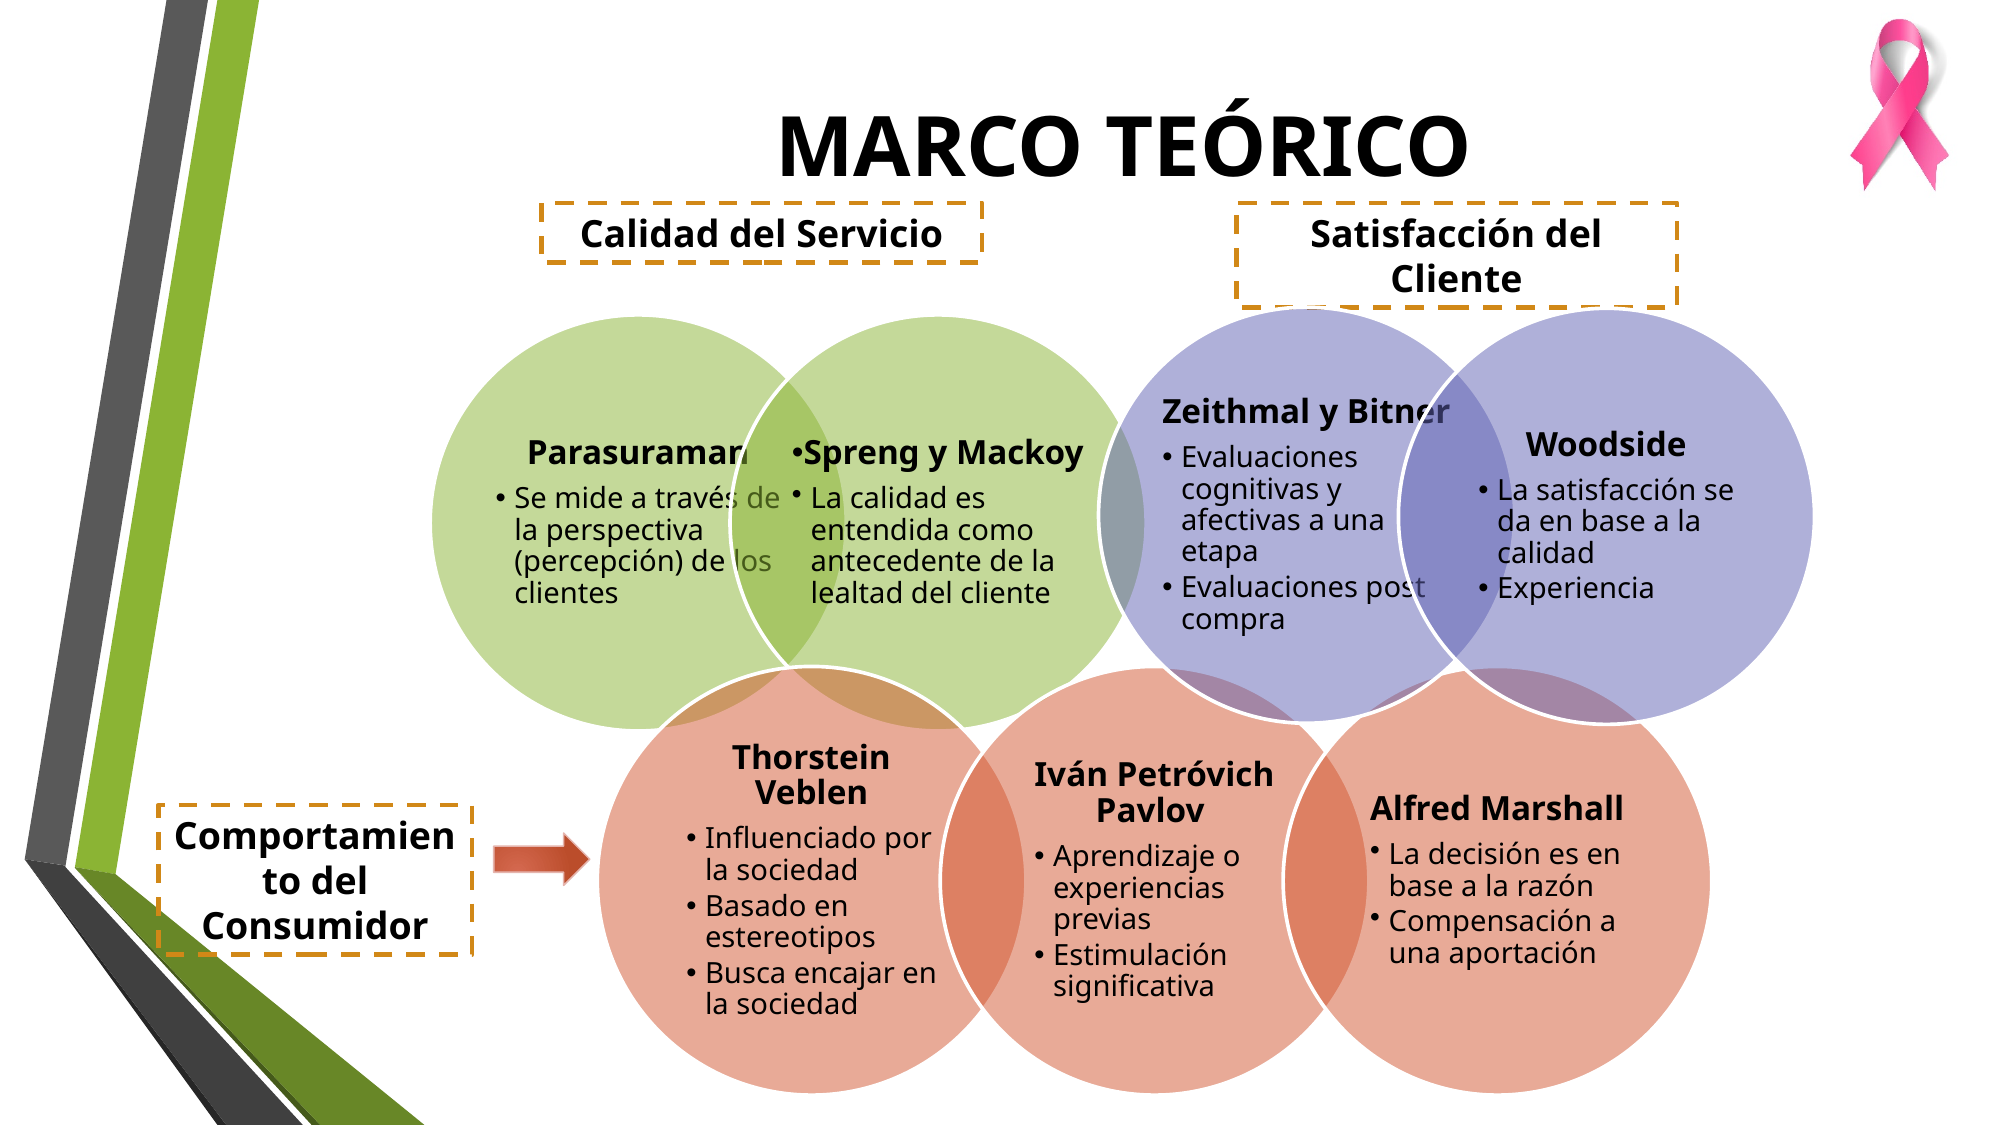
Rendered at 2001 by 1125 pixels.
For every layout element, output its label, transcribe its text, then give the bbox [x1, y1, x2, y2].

picture [1804, 1, 2000, 198]
text_box [492, 832, 591, 887]
title MARCO TEÓRICO [471, 39, 1775, 246]
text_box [596, 569, 1713, 1125]
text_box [403, 313, 1052, 733]
text_box Comportamiento del Consumidor [158, 805, 472, 955]
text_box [1052, 306, 1861, 726]
text_box Satisfacción del Cliente [1236, 202, 1677, 306]
text_box Calidad del Servicio [541, 202, 982, 263]
